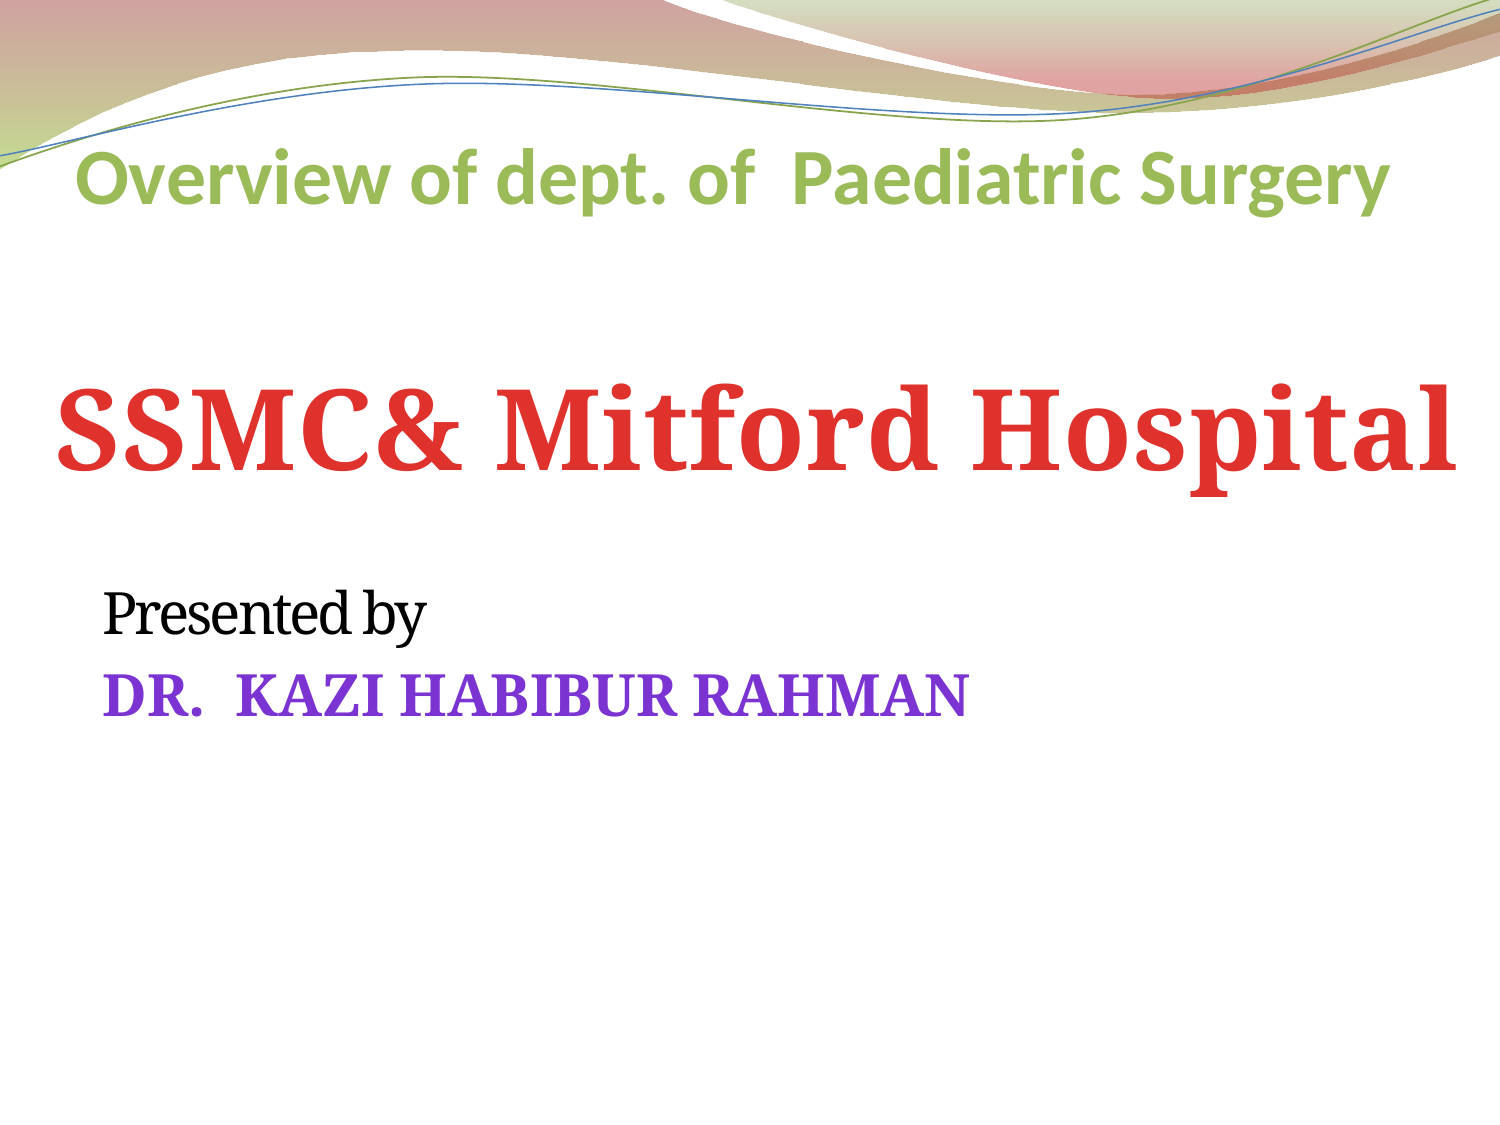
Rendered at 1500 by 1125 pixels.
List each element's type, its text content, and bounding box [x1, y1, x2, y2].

title Overview of dept. of Paediatric Surgery [75, 115, 1425, 349]
list Presented by Dr. Kazi Habibur Rahman [87, 500, 1438, 975]
text_box SSMC& Mitford Hospital [40, 349, 1476, 500]
